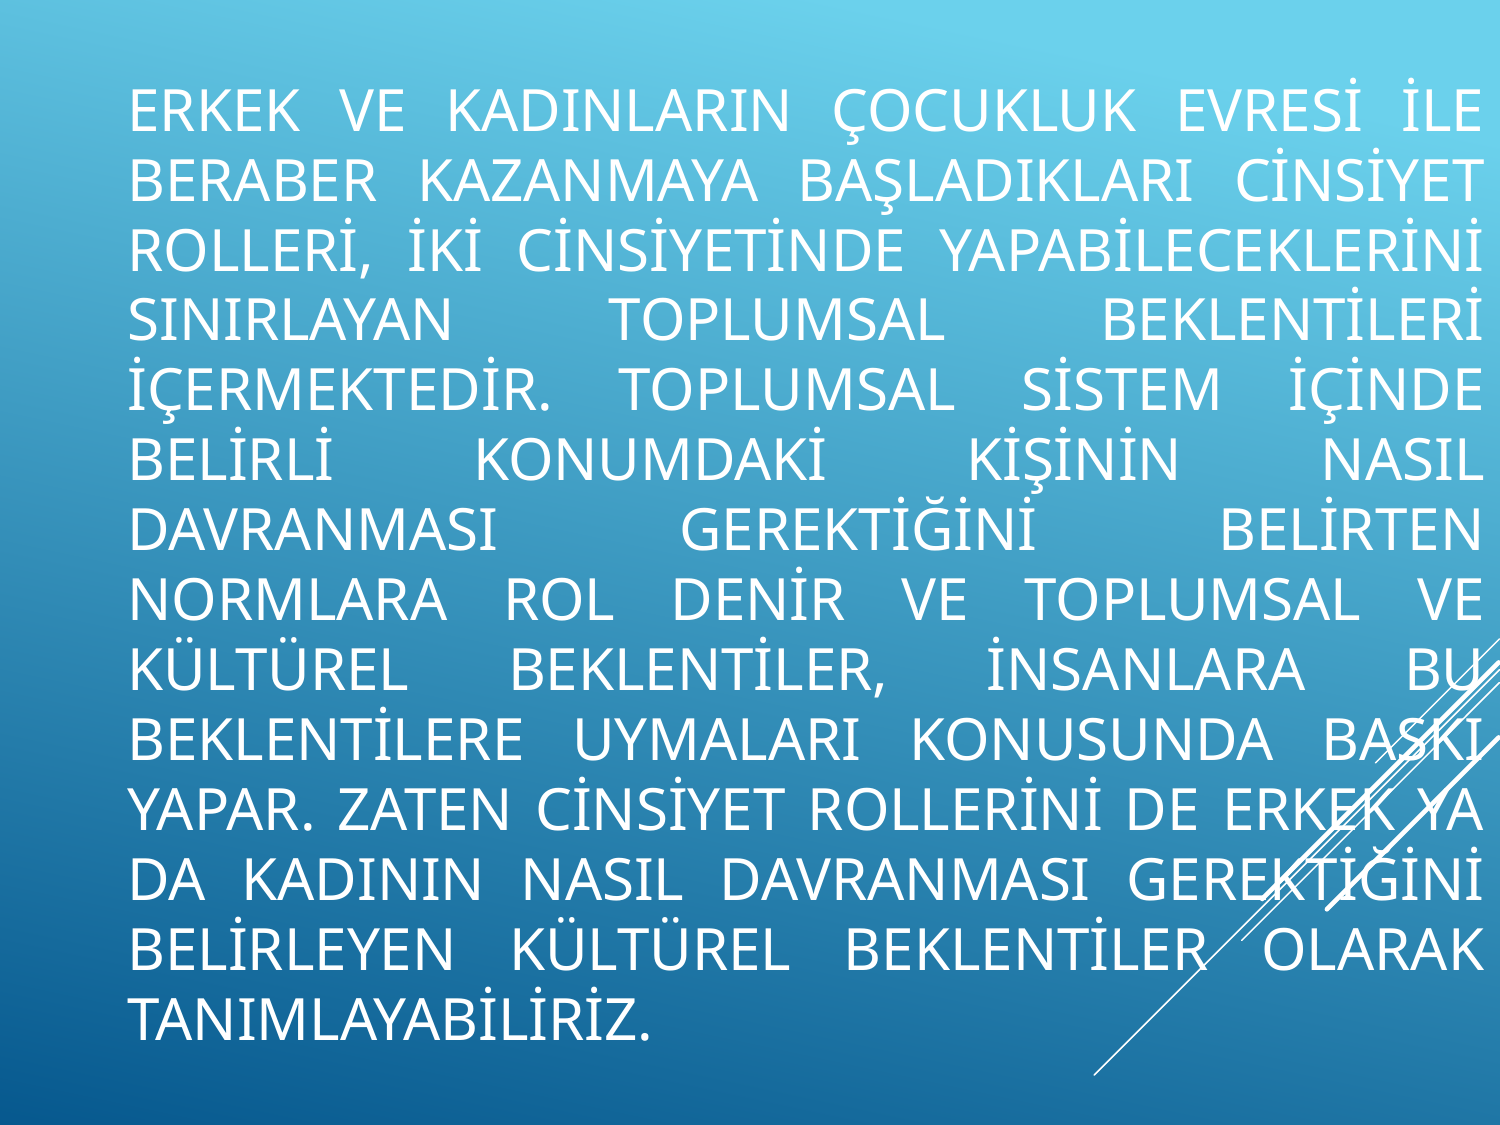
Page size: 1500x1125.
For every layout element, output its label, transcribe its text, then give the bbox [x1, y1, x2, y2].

title Erkek ve kadınların çocukluk evresi ile beraber kazanmaya başladıkları cinsiyet rolleri, iki cinsiyetinde yapabileceklerini sınırlayan toplumsal beklentileri içermektedir. Toplumsal sistem içinde belirli konumdaki kişinin nasıl davranması gerektiğini belirten normlara rol denir ve toplumsal ve kültürel beklentiler, insanlara bu beklentilere uymaları konusunda baskı yapar. Zaten cinsiyet rollerini de erkek ya da kadının nasıl davranması gerektiğini belirleyen kültürel beklentiler olarak tanımlayabiliriz. [112, 196, 1500, 929]
